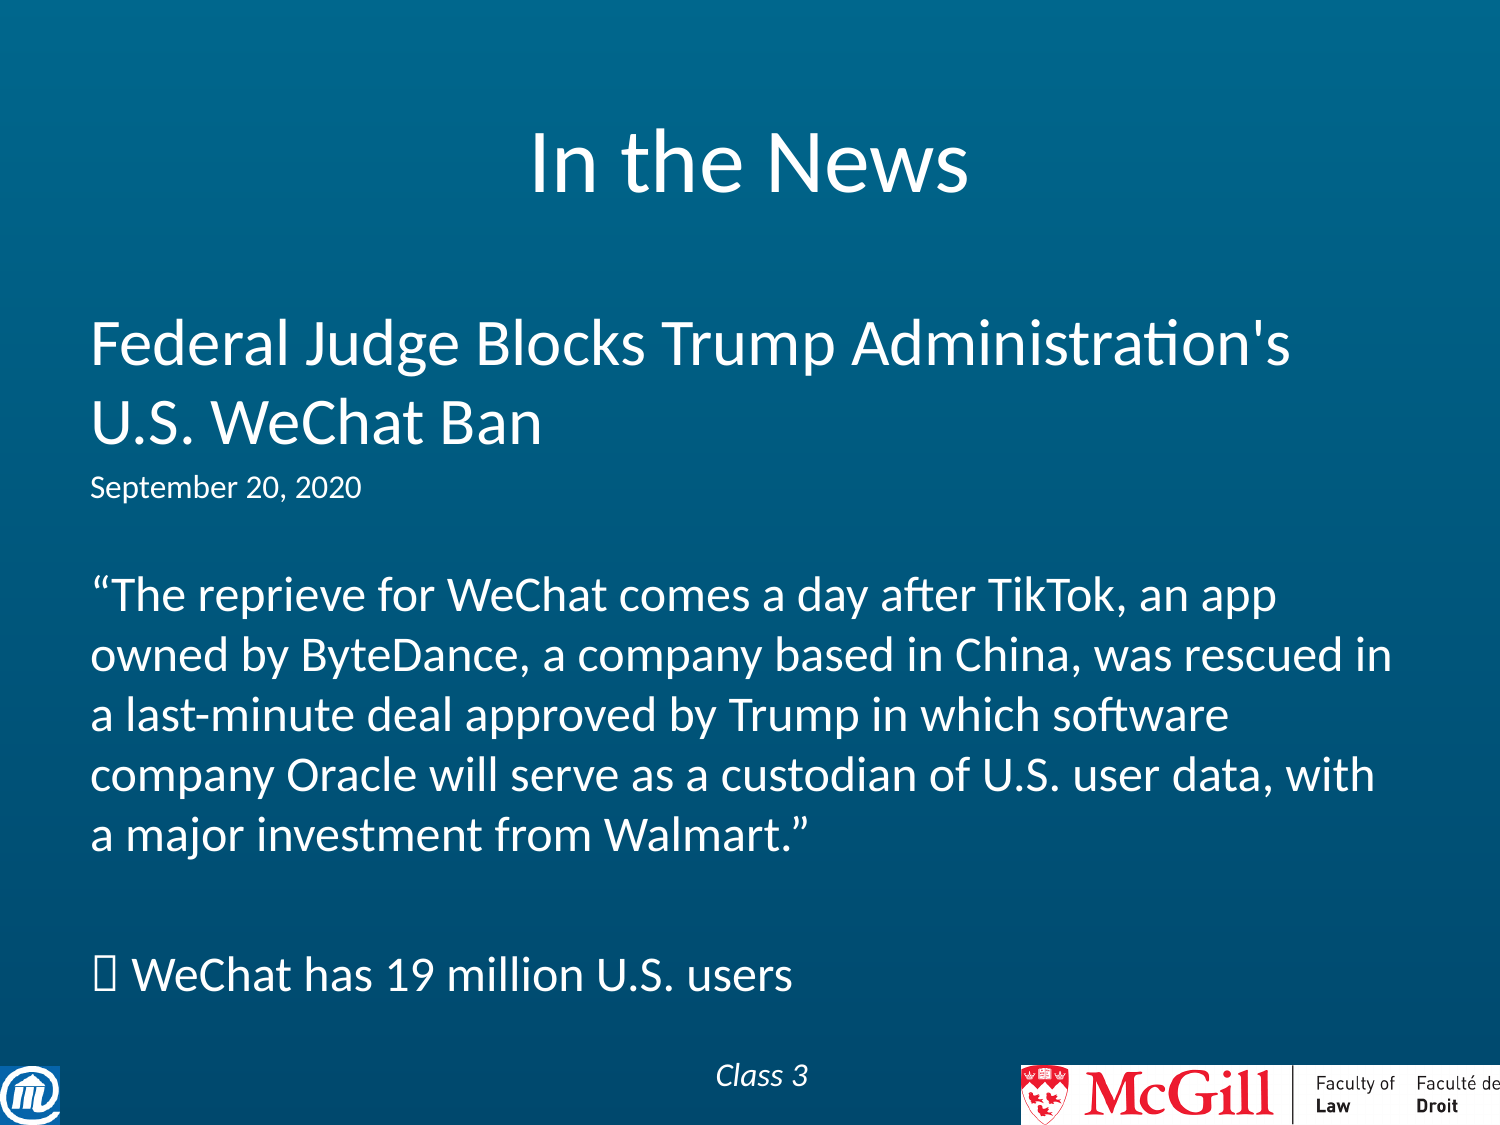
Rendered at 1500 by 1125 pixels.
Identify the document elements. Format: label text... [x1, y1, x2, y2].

title In the News [75, 45, 1425, 268]
picture [1022, 1066, 1500, 1125]
footer Class 3 [490, 1042, 1034, 1103]
picture [0, 1067, 59, 1125]
list Federal Judge Blocks Trump Administration's U.S. WeChat Ban September 20, 2020 “The reprieve for WeChat comes a day after TikTok, an app owned by ByteDance, a company based in China, was rescued in a last-minute deal approved by Trump in which software company Oracle will serve as a custodian of U.S. user data, with a major investment from Walmart.”  WeChat has 19 million U.S. users [75, 290, 1425, 1005]
